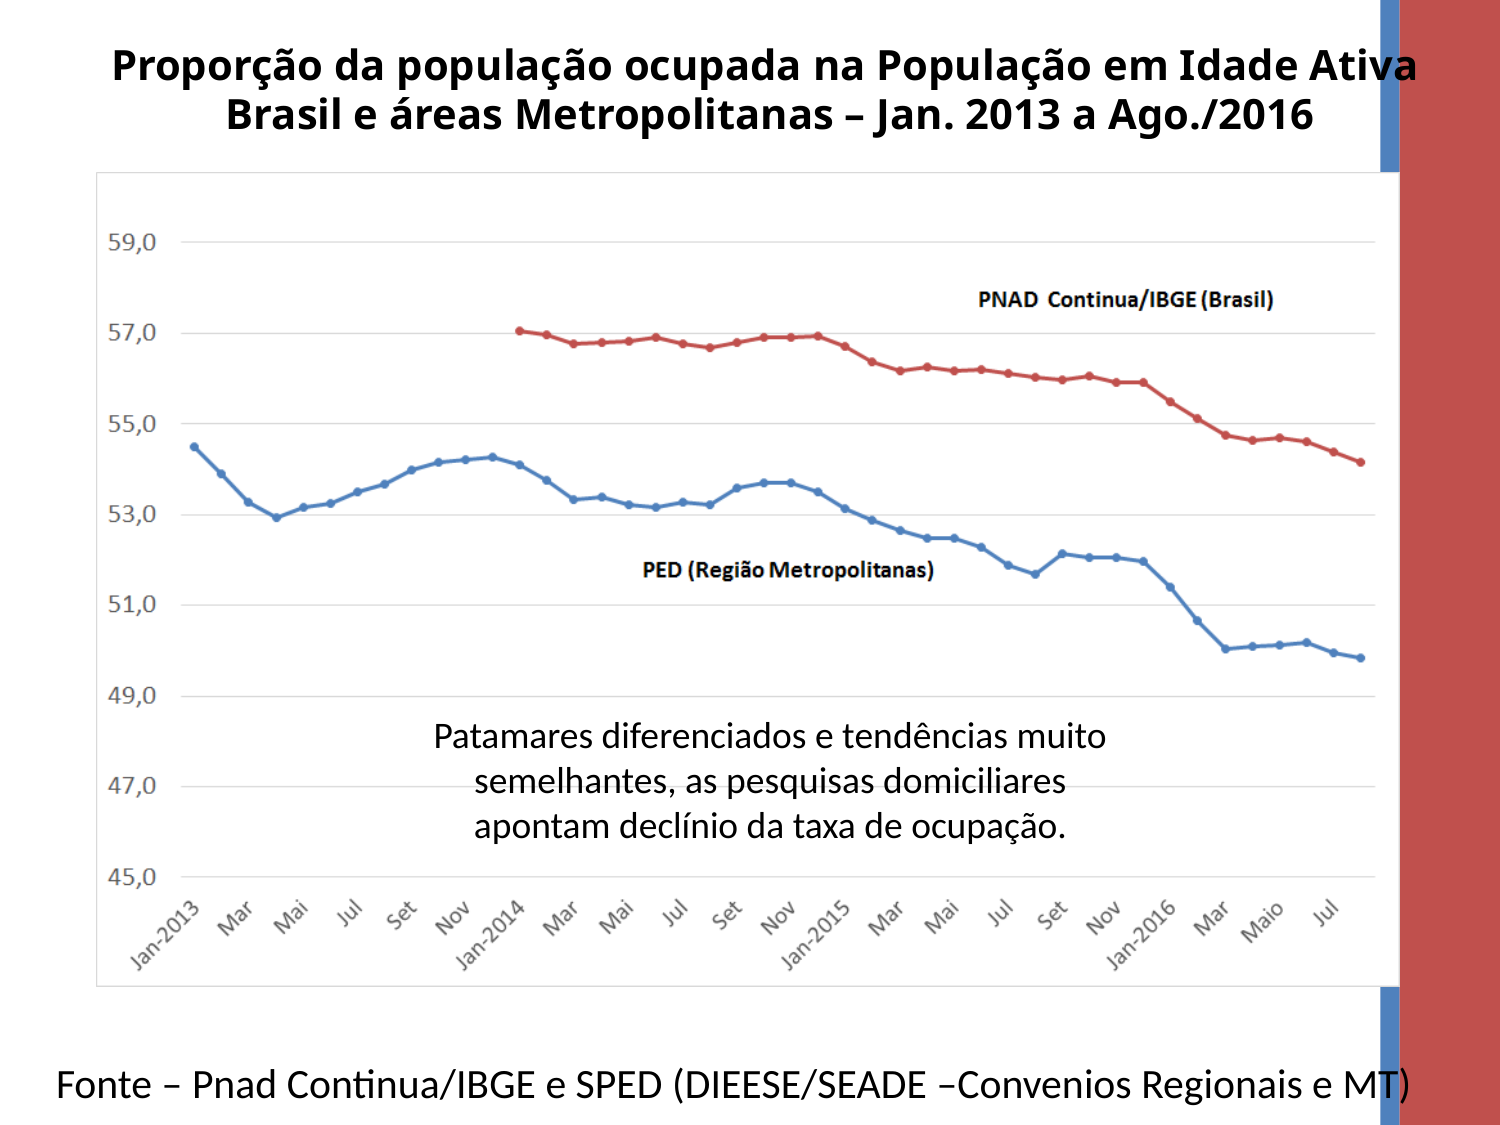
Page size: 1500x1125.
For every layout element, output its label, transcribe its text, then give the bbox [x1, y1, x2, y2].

text_box Proporção da população ocupada na População em Idade Ativa Brasil e áreas Metropolitanas – Jan. 2013 a Ago./2016 [41, 30, 1500, 146]
picture [95, 172, 1400, 987]
text_box Fonte – Pnad Continua/IBGE e SPED (DIEESE/SEADE –Convenios Regionais e MT) [41, 1049, 1500, 1115]
